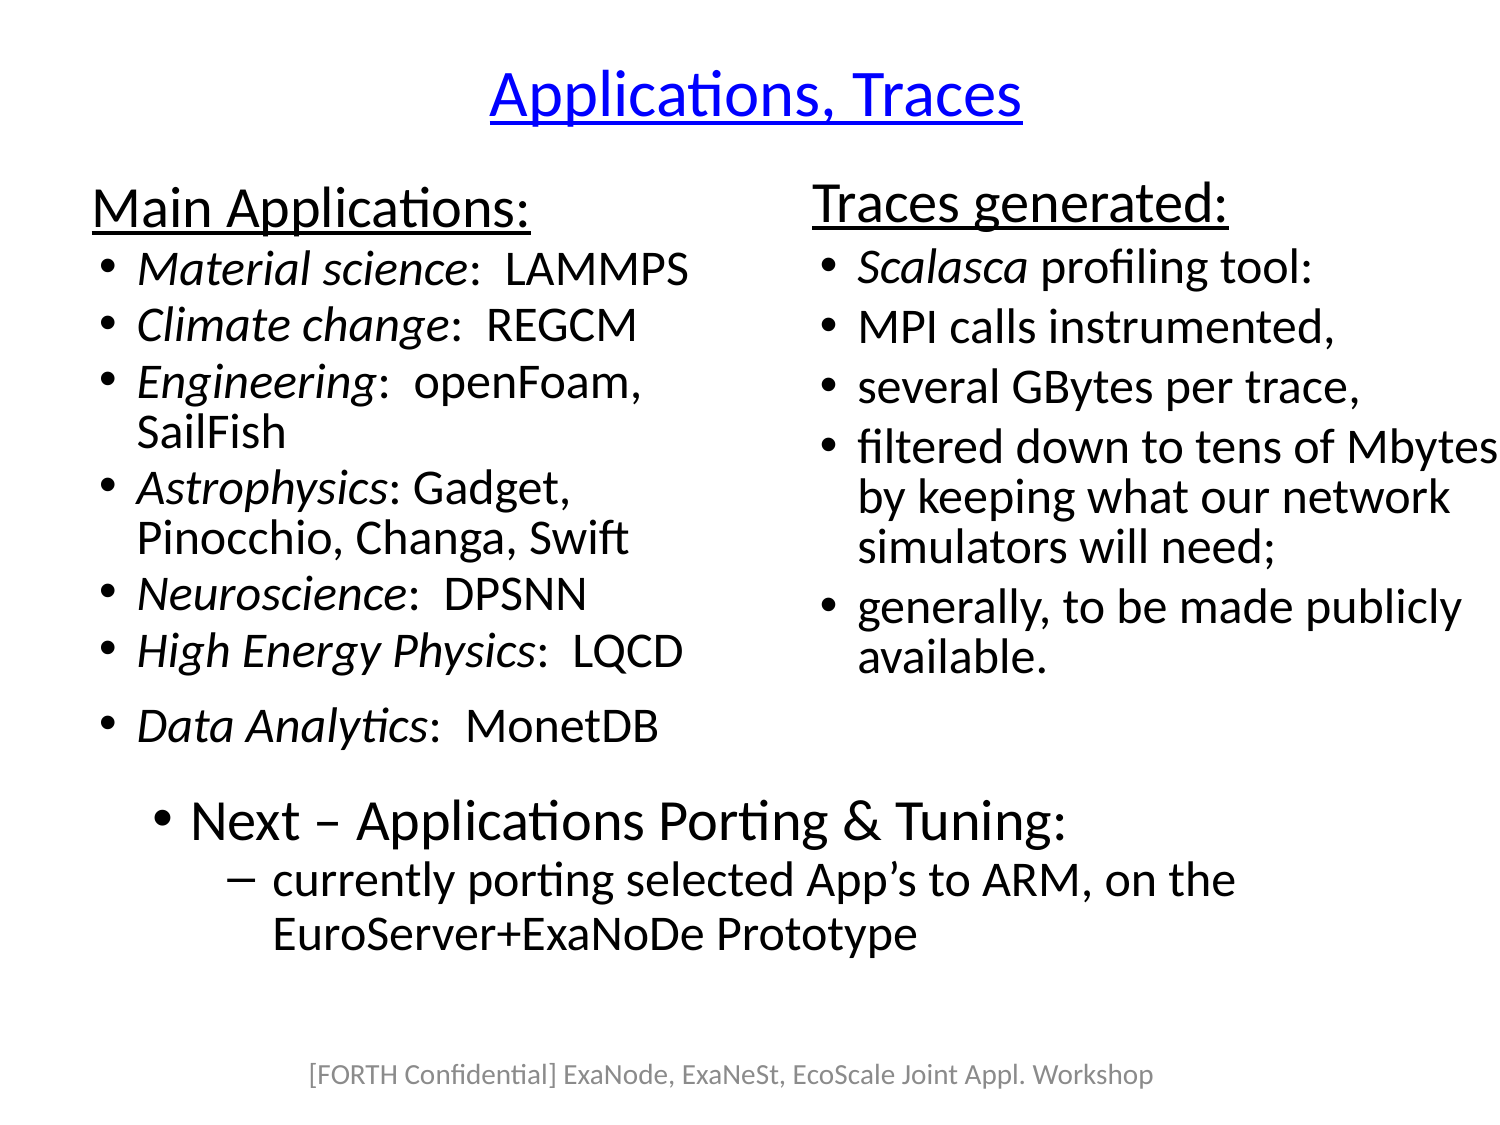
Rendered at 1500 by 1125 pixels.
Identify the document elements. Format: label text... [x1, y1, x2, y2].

footer [FORTH Confidential] ExaNode, ExaNeSt, EcoScale Joint Appl. Workshop [293, 1042, 1206, 1103]
text_box Main Applications: Material science: LAMMPS Climate change: REGCM Engineering: openFoam, SailFish Astrophysics: Gadget, Pinocchio, Changa, Swift Neuroscience: DPSNN High Energy Physics: LQCD Data Analytics: MonetDB [76, 161, 740, 787]
title Applications, Traces [50, 24, 1463, 155]
list Traces generated: Scalasca profiling tool: MPI calls instrumented, several GBytes per trace, filtered down to tens of Mbytes by keeping what our network simulators will need; generally, to be made publicly available. [797, 156, 1500, 744]
text_box Next – Applications Porting & Tuning: currently porting selected App’s to ARM, on the EuroServer+ExaNoDe Prototype [137, 775, 1369, 988]
